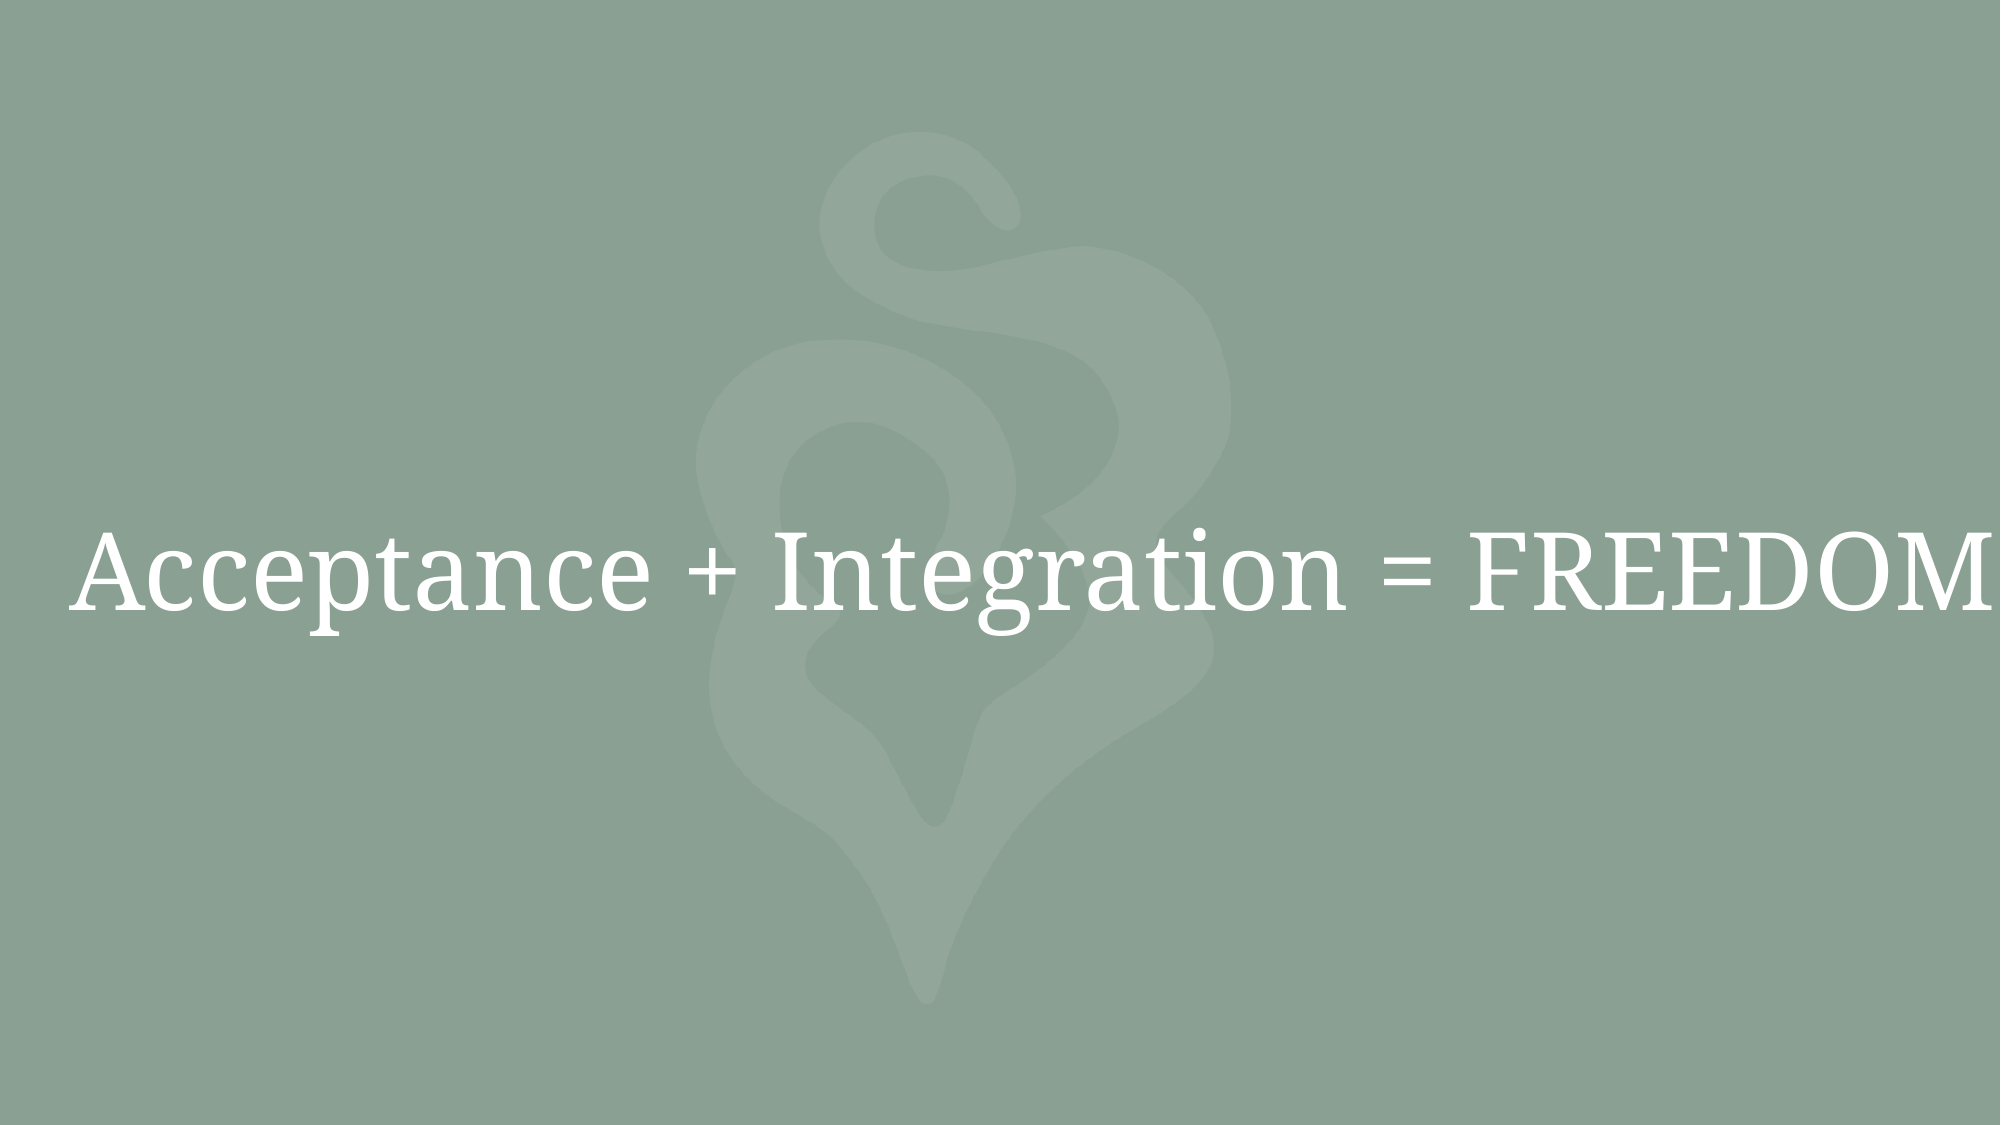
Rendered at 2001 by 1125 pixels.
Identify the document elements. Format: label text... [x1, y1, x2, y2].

text_box Acceptance + Integration = FREEDOM [55, 494, 696, 640]
picture [696, 132, 1231, 1004]
text_box Acceptance + Integration = FREEDOM [1231, 494, 2000, 640]
